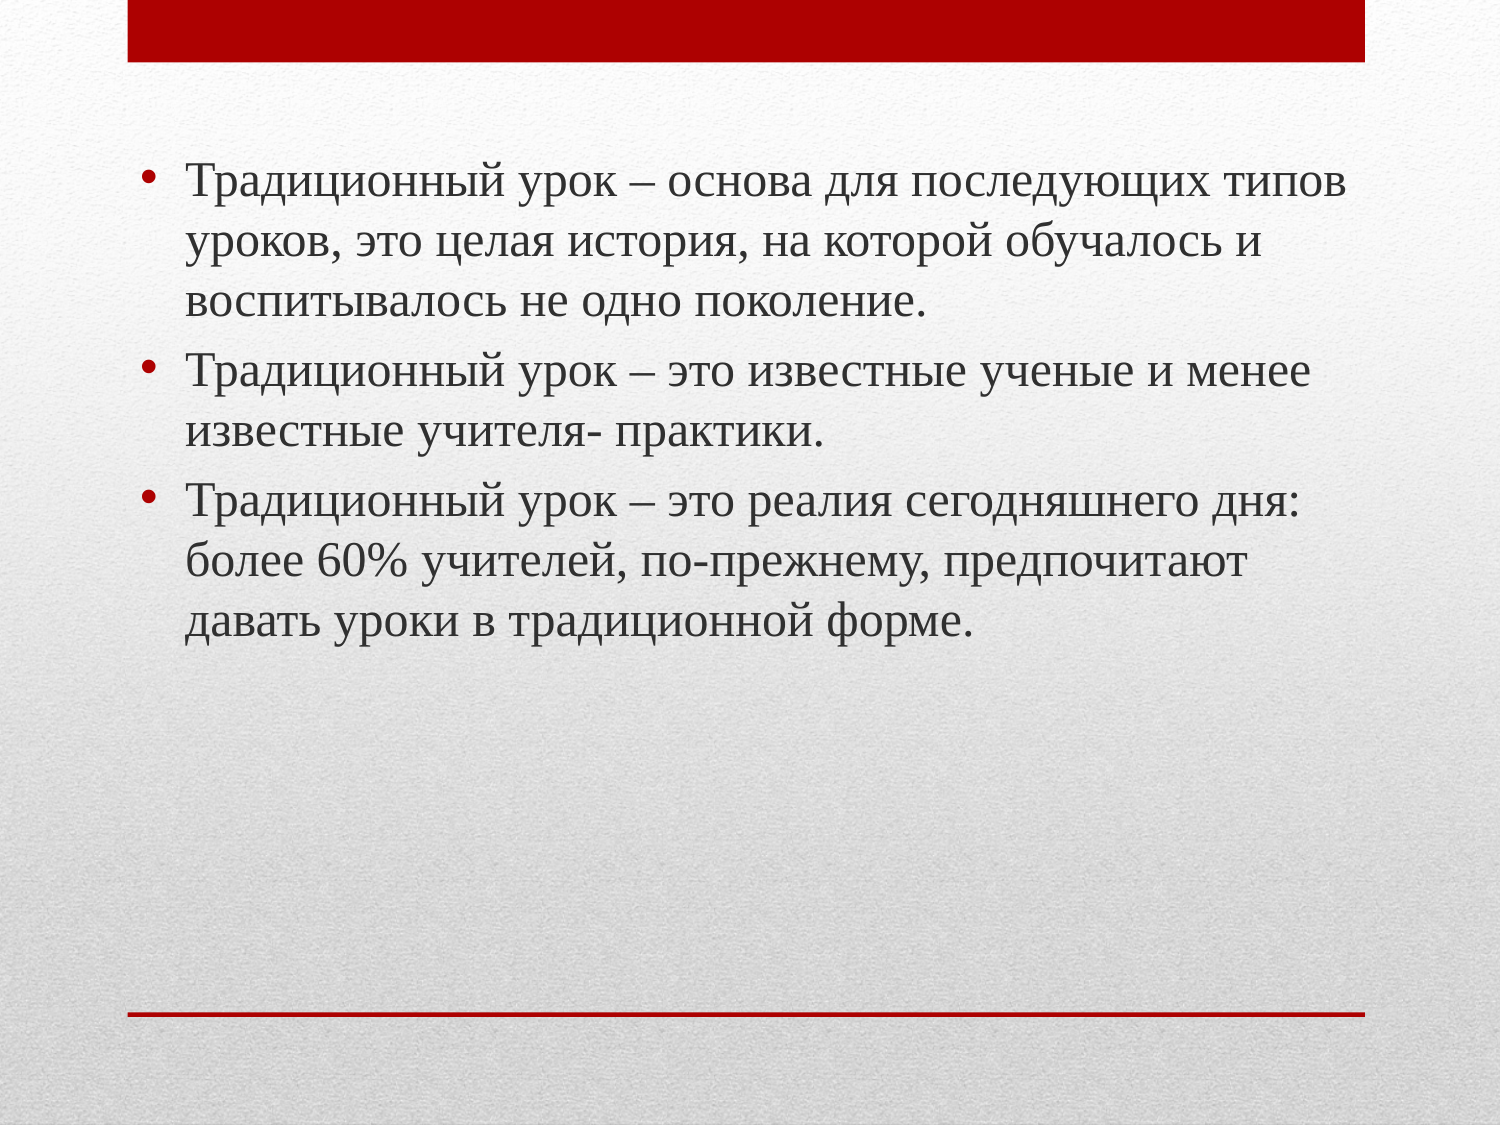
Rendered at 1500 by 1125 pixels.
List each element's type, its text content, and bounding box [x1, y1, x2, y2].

list Традиционный урок – основа для последующих типов уроков, это целая история, на которой обучалось и воспитывалось не одно поколение. Традиционный урок – это известные ученые и менее известные учителя- практики. Традиционный урок – это реалия сегодняшнего дня: более 60% учителей, по-прежнему, предпочитают давать уроки в традиционной форме. [125, 112, 1363, 750]
